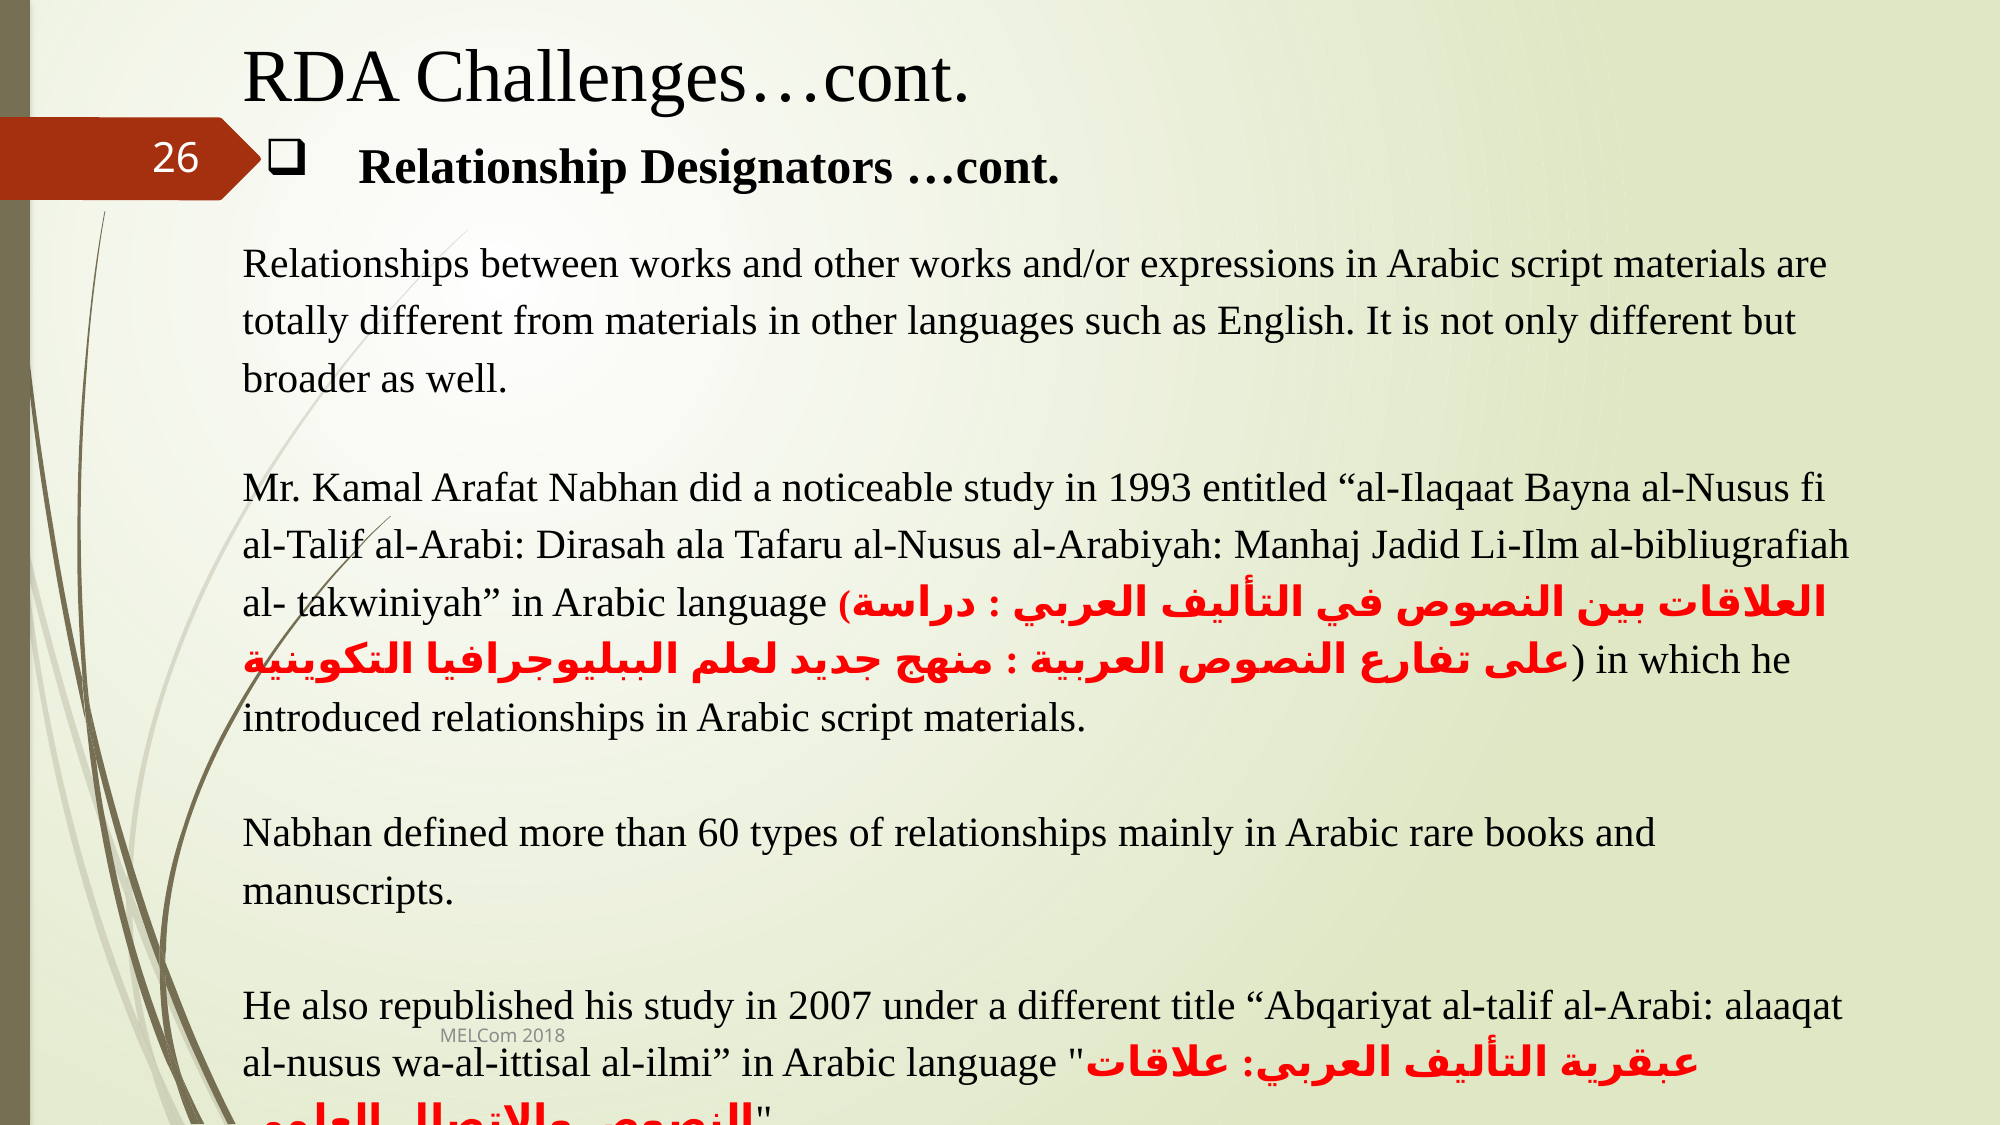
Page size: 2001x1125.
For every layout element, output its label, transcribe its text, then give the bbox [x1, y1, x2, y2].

text_box Relationships between works and other works and/or expressions in Arabic script materials are totally different from materials in other languages such as English. It is not only different but broader as well. Mr. Kamal Arafat Nabhan did a noticeable study in 1993 entitled “al-Ilaqaat Bayna al-Nusus fi al-Talif al-Arabi: Dirasah ala Tafaru al-Nusus al-Arabiyah: Manhaj Jadid Li-Ilm al-bibliugrafiah al- takwiniyah” in Arabic language (العلاقات بين النصوص في التأليف العربي : دراسة على تفارع النصوص العربية : منهج جديد لعلم الببليوجرافيا التكوينية) in which he introduced relationships in Arabic script materials. Nabhan defined more than 60 types of relationships mainly in Arabic rare books and manuscripts. He also republished his study in 2007 under a different title “Abqariyat al-talif al-Arabi: alaaqat al-nusus wa-al-ittisal al-ilmi” in Arabic language "عبقرية التأليف العربي: علاقات النصوص والاتصال العلمي". [227, 220, 1891, 1125]
text_box Relationship Designators …cont. [249, 116, 1206, 201]
slide_number 26 [87, 129, 216, 190]
text_box RDA Challenges…cont. [227, 5, 1000, 124]
